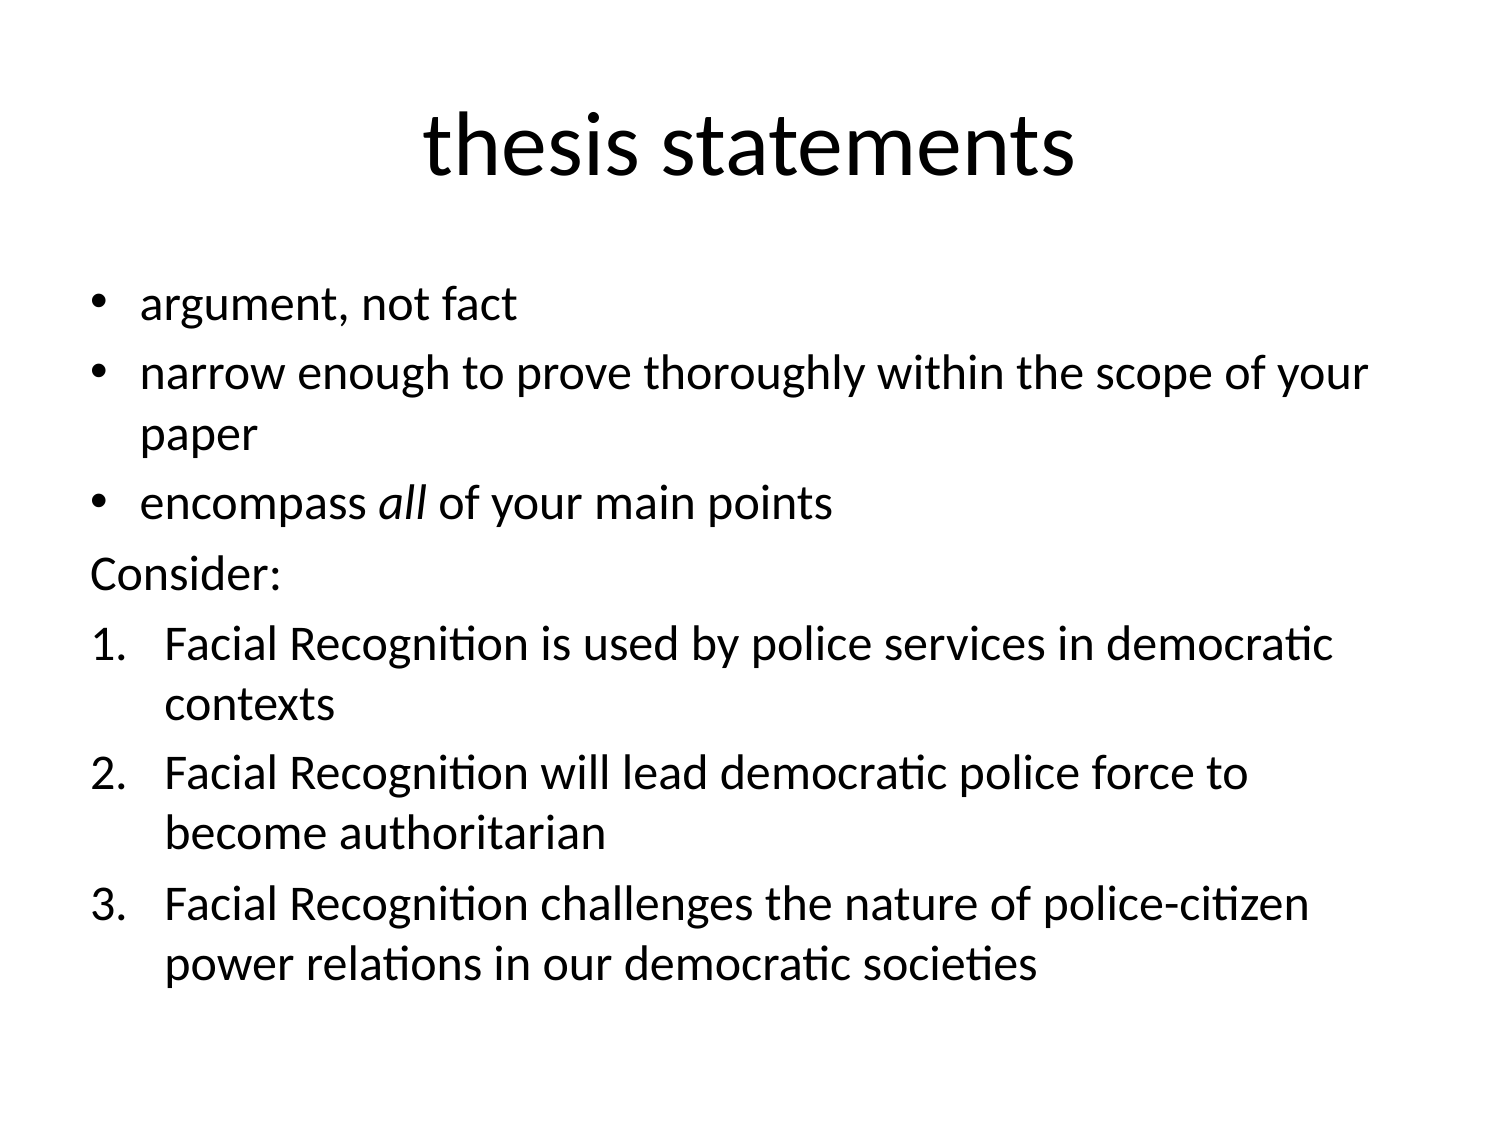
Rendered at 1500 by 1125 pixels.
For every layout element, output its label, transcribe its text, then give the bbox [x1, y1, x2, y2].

title thesis statements [75, 45, 1425, 233]
list argument, not fact narrow enough to prove thoroughly within the scope of your paper encompass all of your main points Consider: Facial Recognition is used by police services in democratic contexts Facial Recognition will lead democratic police force to become authoritarian Facial Recognition challenges the nature of police-citizen power relations in our democratic societies [75, 262, 1425, 1005]
